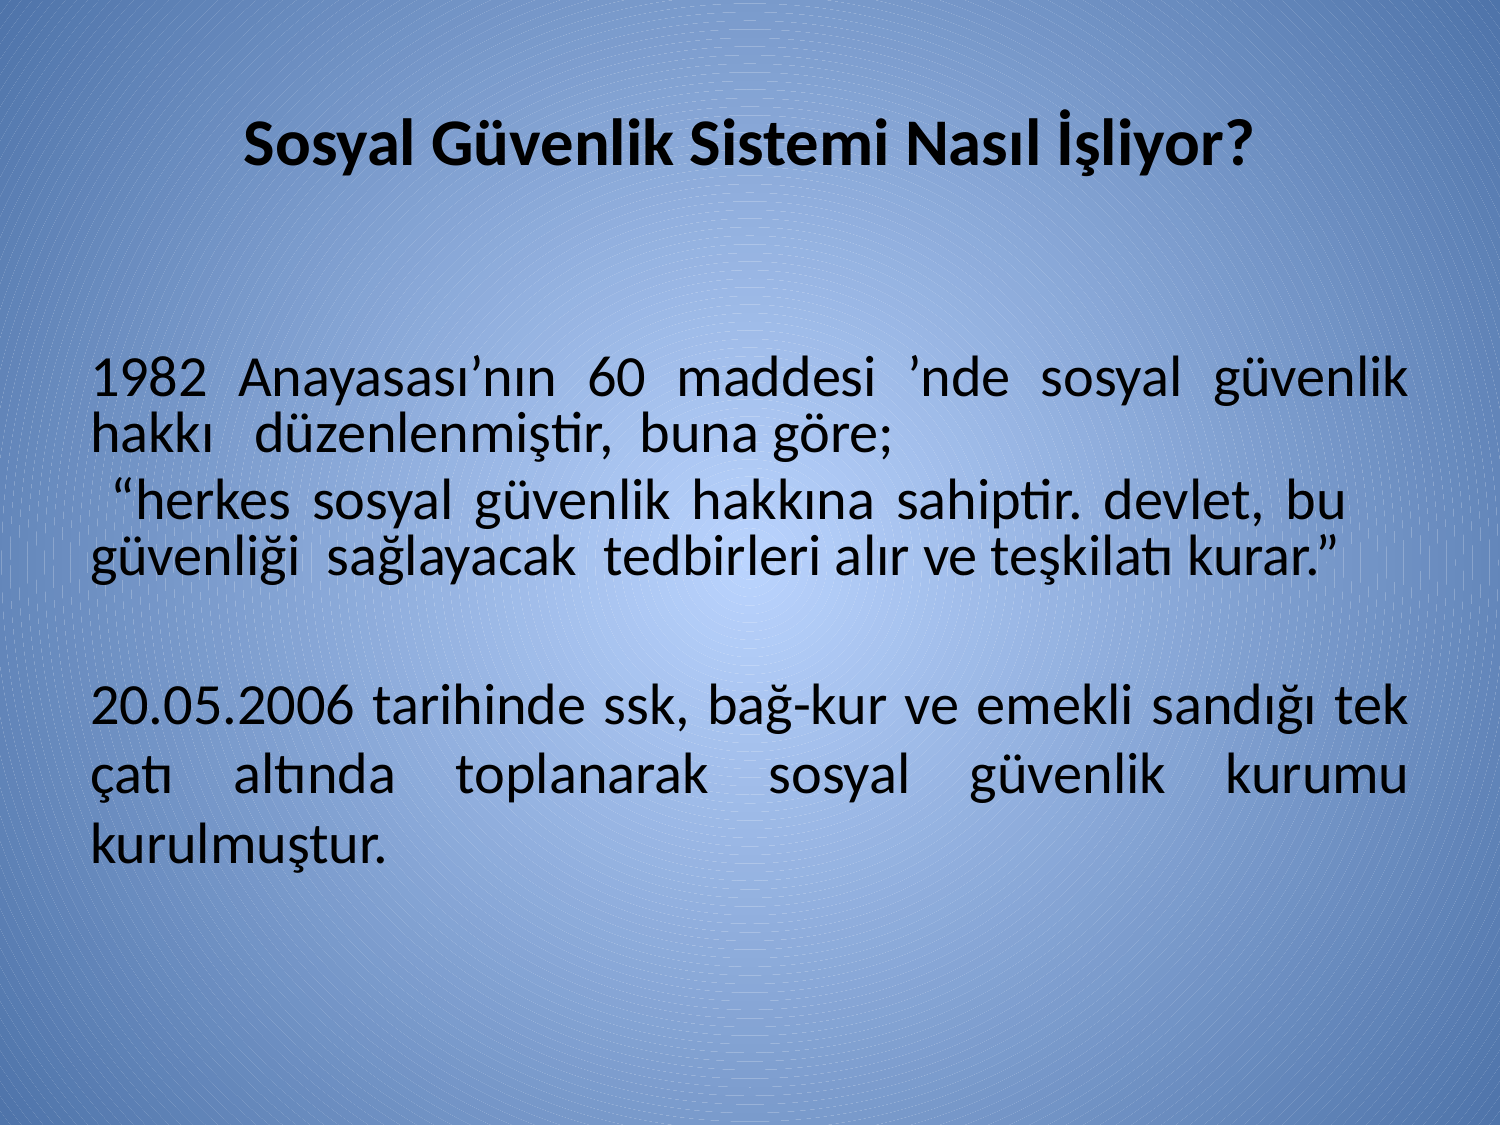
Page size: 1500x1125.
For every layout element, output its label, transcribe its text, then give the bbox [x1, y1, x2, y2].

title Sosyal Güvenlik Sistemi Nasıl İşliyor? [75, 45, 1425, 233]
list 1982 Anayasası’nın 60 maddesi ’nde sosyal güvenlik hakkı düzenlenmiştir, buna göre; “herkes sosyal güvenlik hakkına sahiptir. devlet, bu güvenliği sağlayacak tedbirleri alır ve teşkilatı kurar.” 20.05.2006 tarihinde ssk, bağ-kur ve emekli sandığı tek çatı altında toplanarak sosyal güvenlik kurumu kurulmuştur. [75, 262, 1425, 1005]
